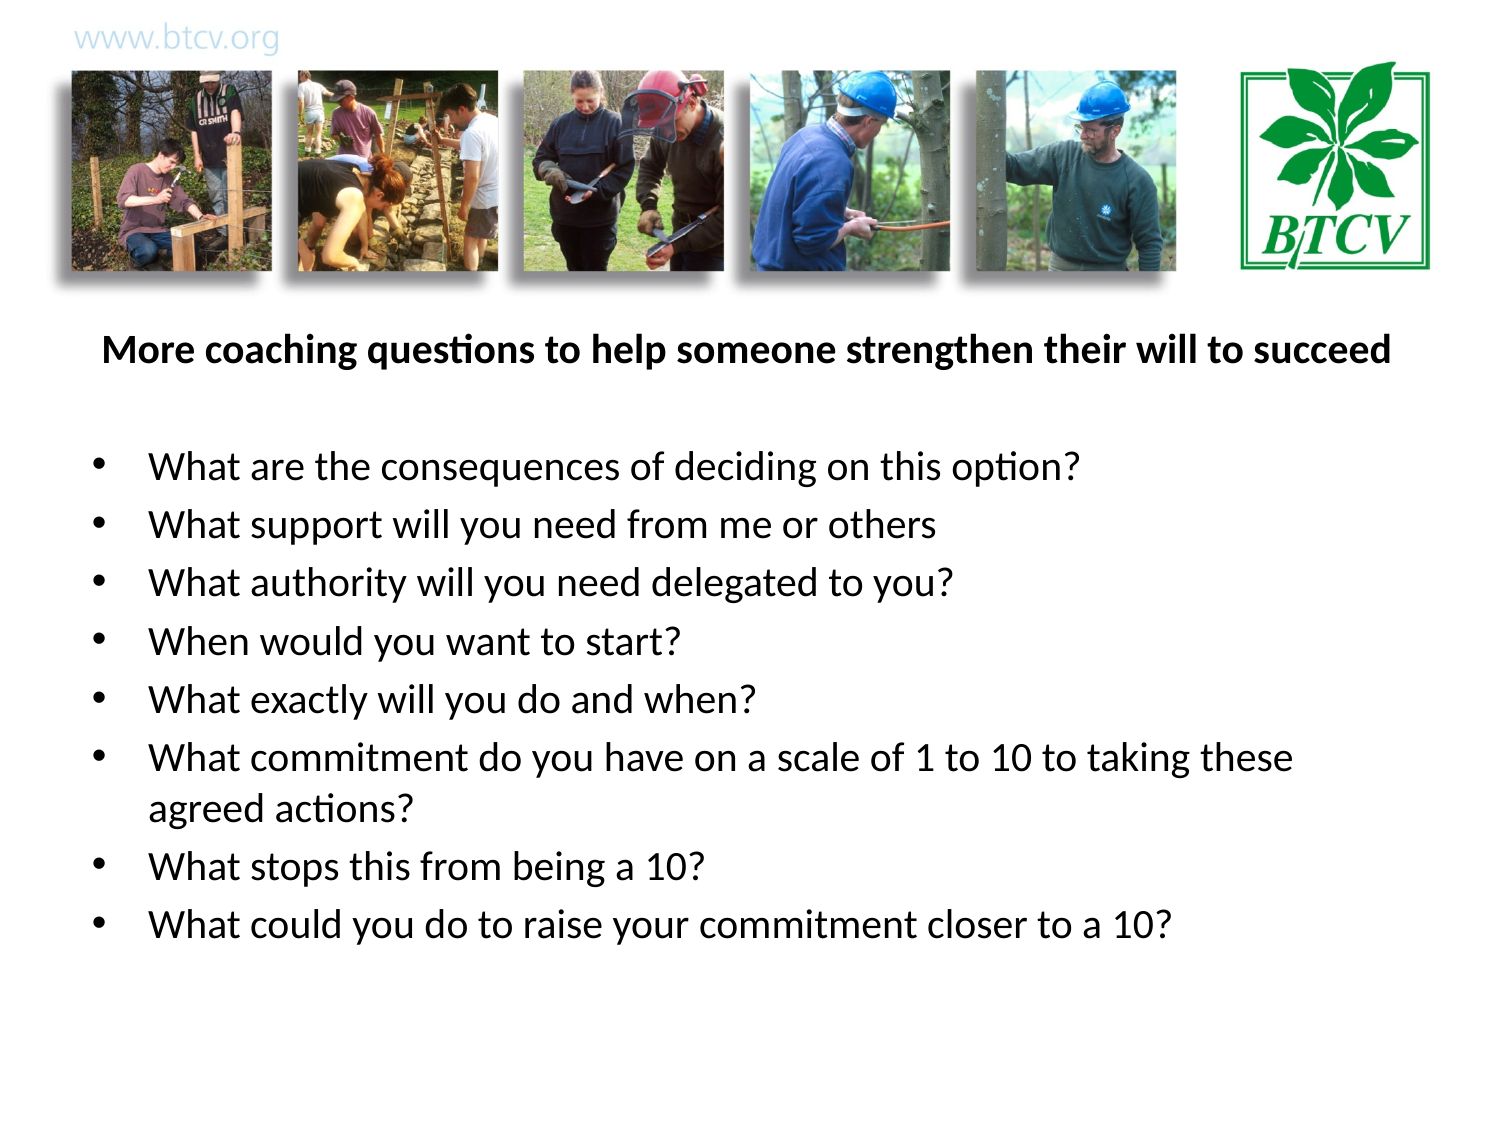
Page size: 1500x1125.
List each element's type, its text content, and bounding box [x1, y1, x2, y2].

list More coaching questions to help someone strengthen their will to succeed What are the consequences of deciding on this option? What support will you need from me or others What authority will you need delegated to you? When would you want to start? What exactly will you do and when? What commitment do you have on a scale of 1 to 10 to taking these agreed actions? What stops this from being a 10? What could you do to raise your commitment closer to a 10? [76, 314, 1428, 1057]
picture [0, 0, 1500, 301]
